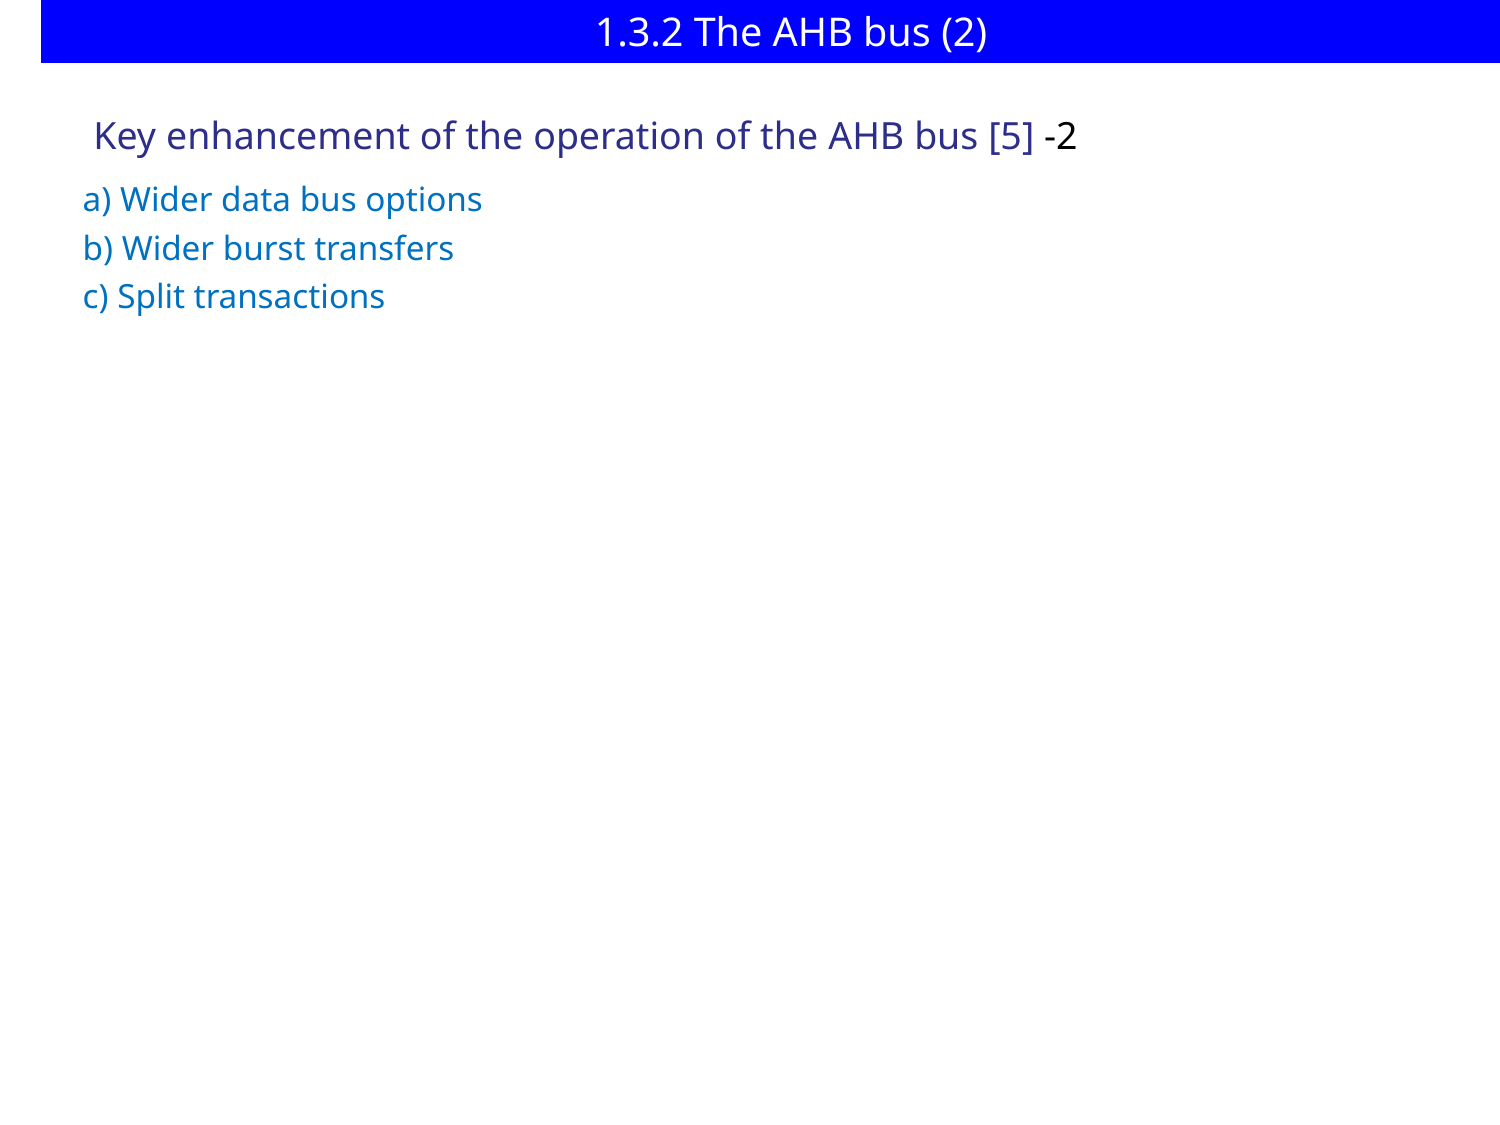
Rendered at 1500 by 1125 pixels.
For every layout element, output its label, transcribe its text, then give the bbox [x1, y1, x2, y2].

title 1.3.2 The AHB bus (2) [41, 0, 1500, 63]
text_box Key enhancement of the operation of the AHB bus [5] -2 [78, 104, 1093, 165]
text_box a) Wider data bus options b) Wider burst transfers c) Split transactions [67, 171, 508, 323]
